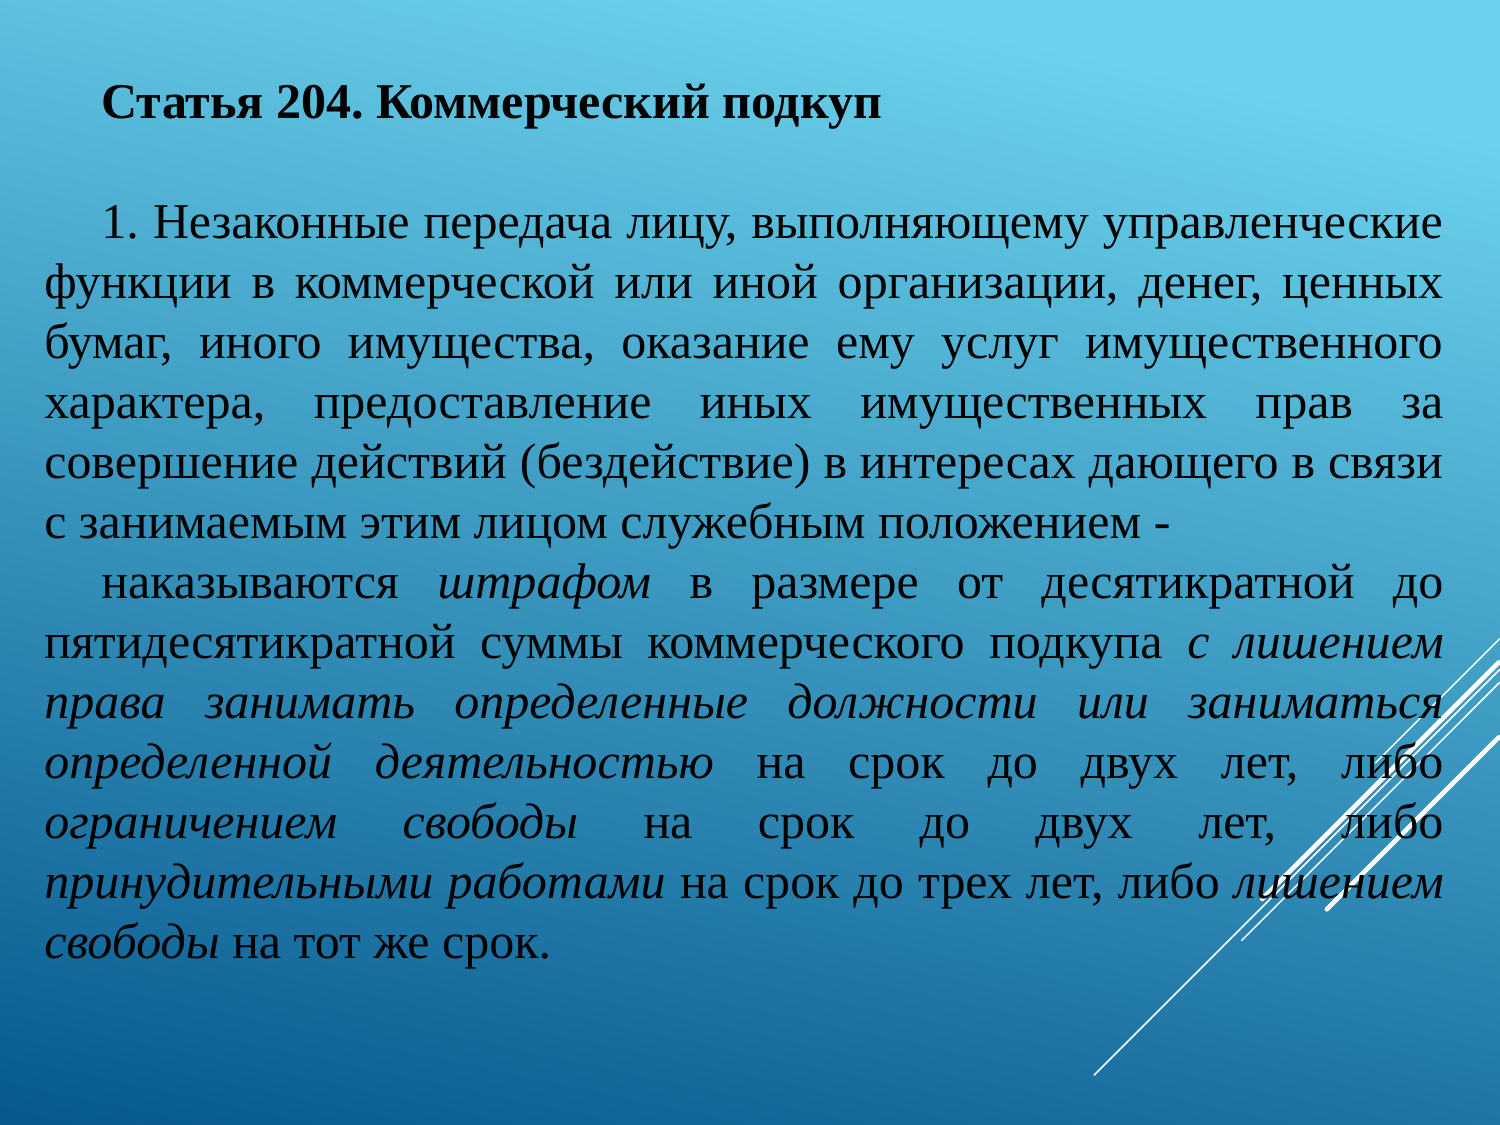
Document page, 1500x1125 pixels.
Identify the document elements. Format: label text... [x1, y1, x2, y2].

text_box Статья 204. Коммерческий подкуп 1. Незаконные передача лицу, выполняющему управленческие функции в коммерческой или иной организации, денег, ценных бумаг, иного имущества, оказание ему услуг имущественного характера, предоставление иных имущественных прав за совершение действий (бездействие) в интересах дающего в связи с занимаемым этим лицом служебным положением - наказываются штрафом в размере от десятикратной до пятидесятикратной суммы коммерческого подкупа с лишением права занимать определенные должности или заниматься определенной деятельностью на срок до двух лет, либо ограничением свободы на срок до двух лет, либо принудительными работами на срок до трех лет, либо лишением свободы на тот же срок. [29, 60, 1459, 976]
